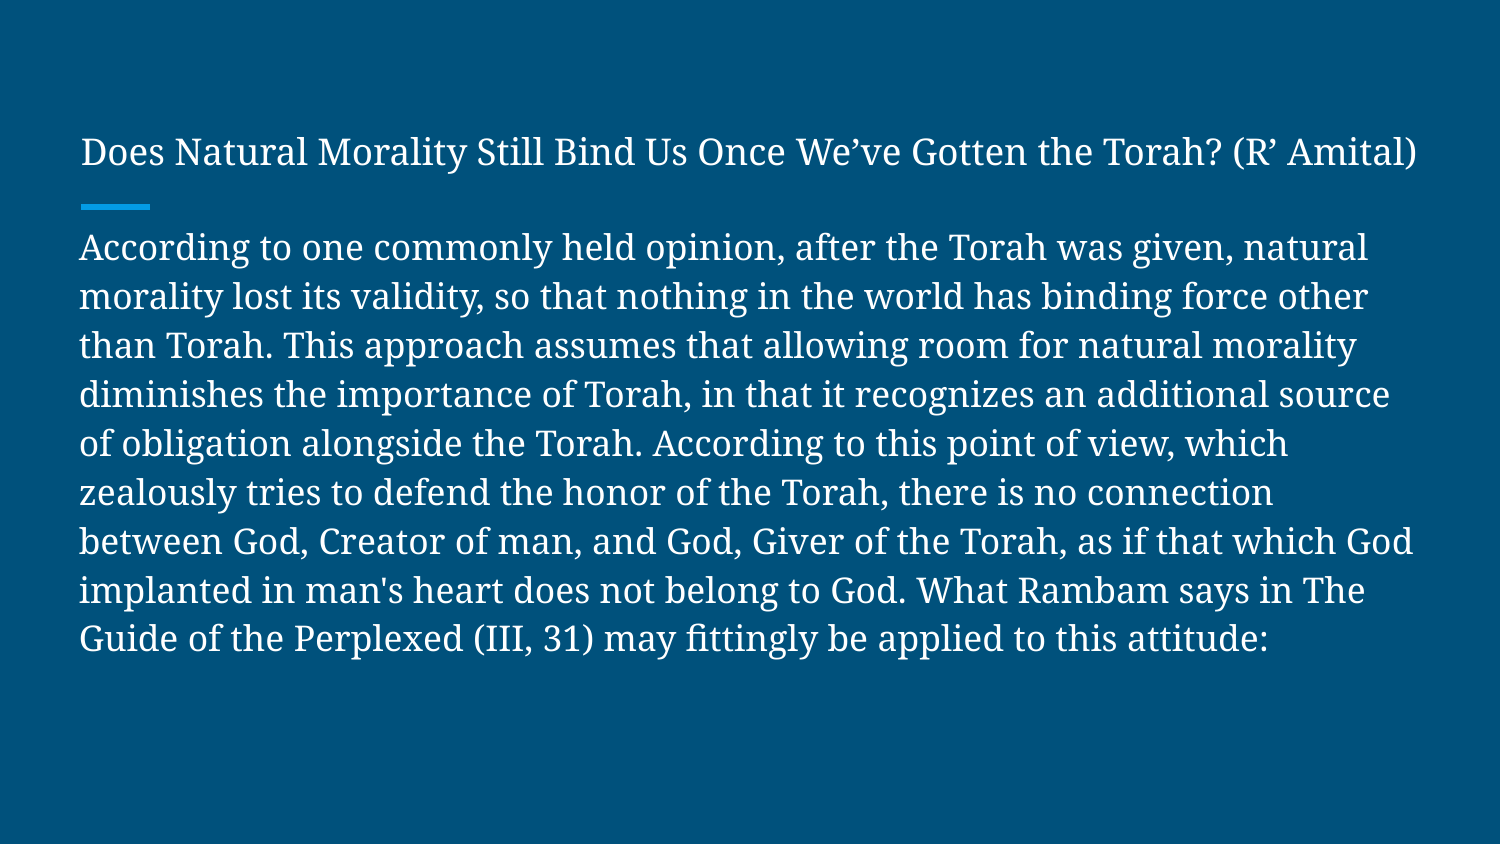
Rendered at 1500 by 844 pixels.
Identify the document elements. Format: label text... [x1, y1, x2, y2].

list According to one commonly held opinion, after the Torah was given, natural morality lost its validity, so that nothing in the world has binding force other than Torah. This approach assumes that allowing room for natural morality diminishes the importance of Torah, in that it recognizes an additional source of obligation alongside the Torah. According to this point of view, which zealously tries to defend the honor of the Torah, there is no connection between God, Creator of man, and God, Giver of the Torah, as if that which God implanted in man's heart does not belong to God. What Rambam says in The Guide of the Perplexed (III, 31) may fittingly be applied to this attitude: [63, 203, 1437, 766]
title Does Natural Morality Still Bind Us Once We’ve Gotten the Torah? (R’ Amital) [63, 75, 1437, 188]
